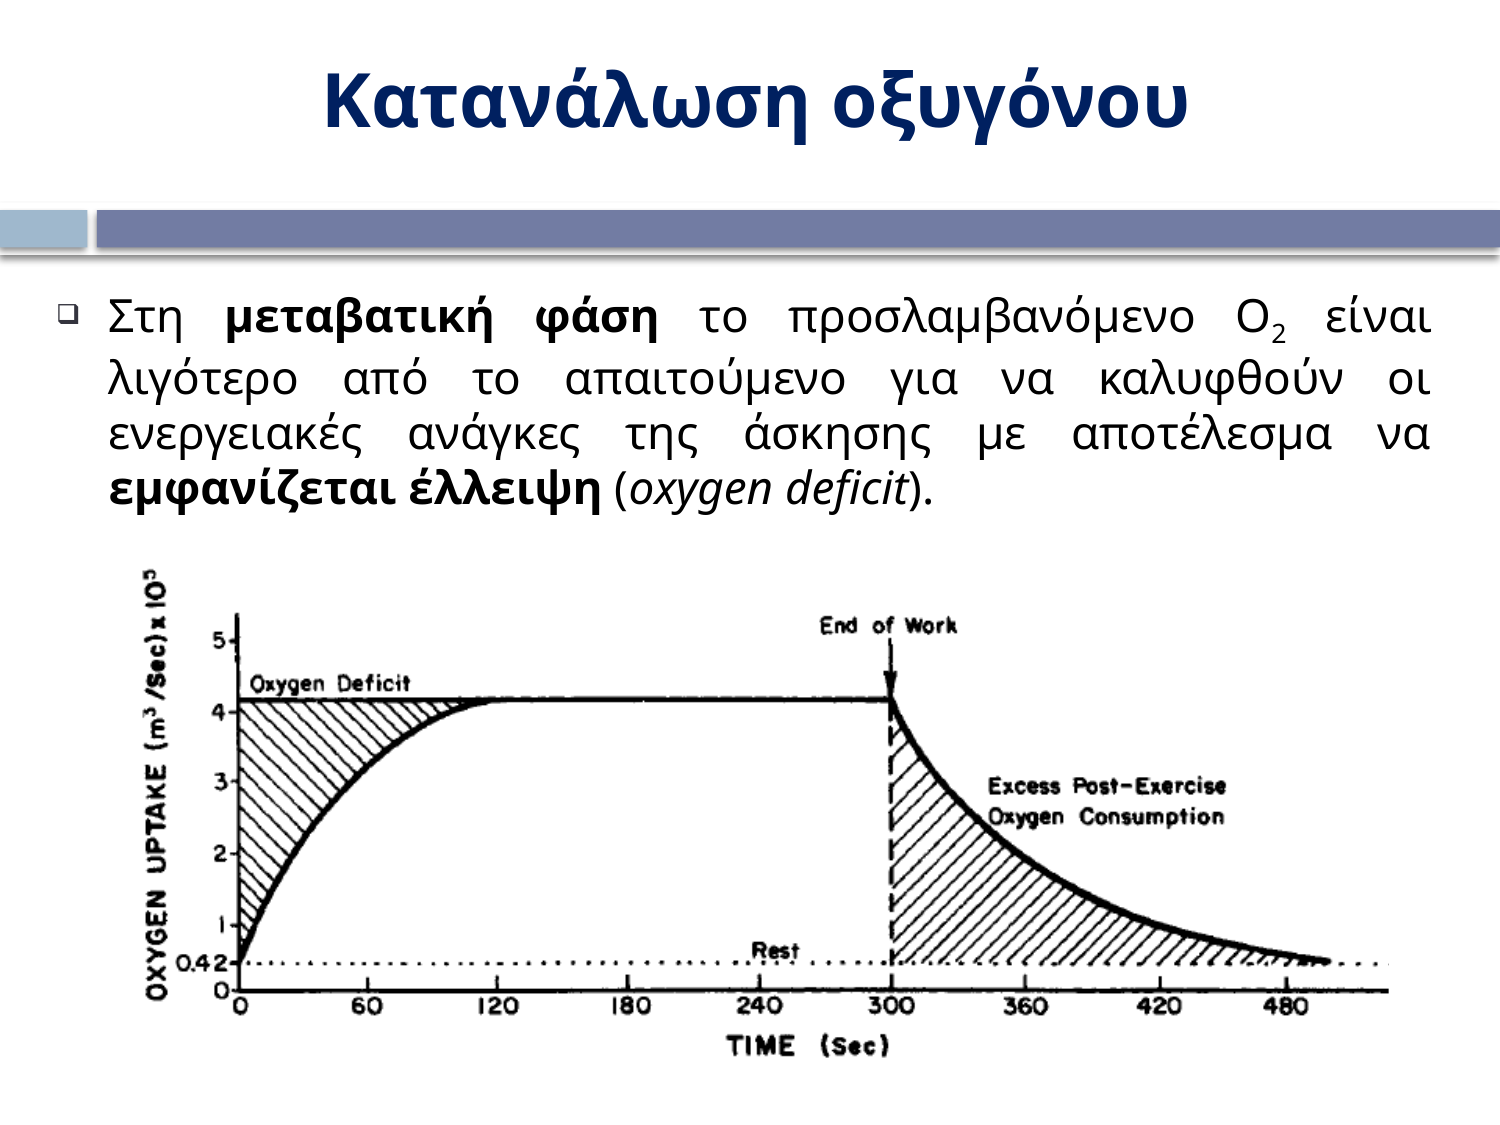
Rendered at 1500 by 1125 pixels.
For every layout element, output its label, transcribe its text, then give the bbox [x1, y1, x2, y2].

text_box Κατανάλωση οξυγόνου [118, 44, 1394, 220]
list Στη μεταβατική φάση το προσλαμβανόμενο Ο2 είναι λιγότερο από το απαιτούμενο για να καλυφθούν οι ενεργειακές ανάγκες της άσκησης με αποτέλεσμα να εμφανίζεται έλλειψη (oxygen deficit). [41, 278, 1447, 1094]
picture [123, 538, 1389, 1072]
